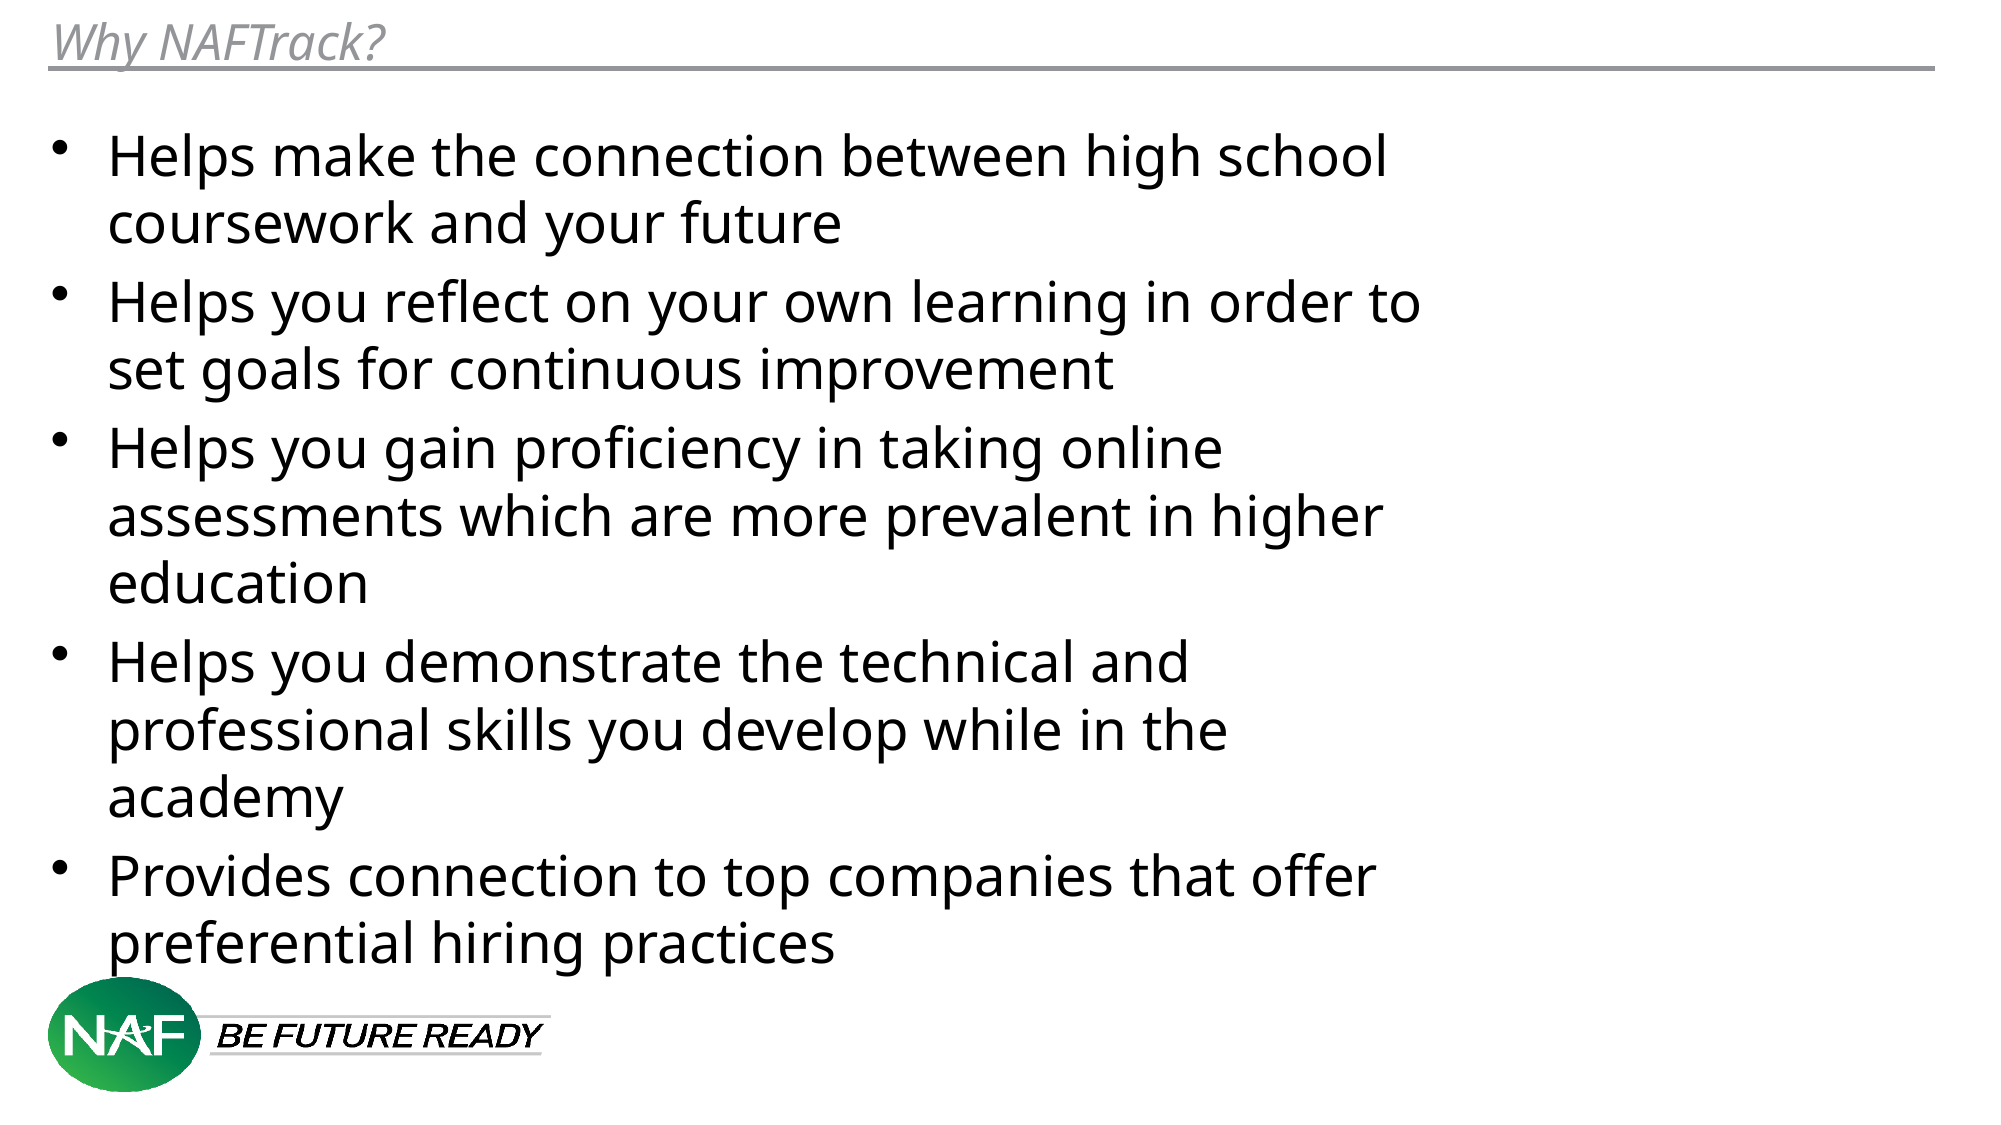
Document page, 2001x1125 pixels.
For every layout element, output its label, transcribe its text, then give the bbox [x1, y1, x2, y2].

title Why NAFTrack? [36, 12, 1452, 69]
text_box Helps make the connection between high school coursework and your future Helps you reflect on your own learning in order to set goals for continuous improvement Helps you gain proficiency in taking online assessments which are more prevalent in higher education Helps you demonstrate the technical and professional skills you develop while in the academy Provides connection to top companies that offer preferential hiring practices [35, 112, 1452, 963]
picture [48, 977, 551, 1092]
